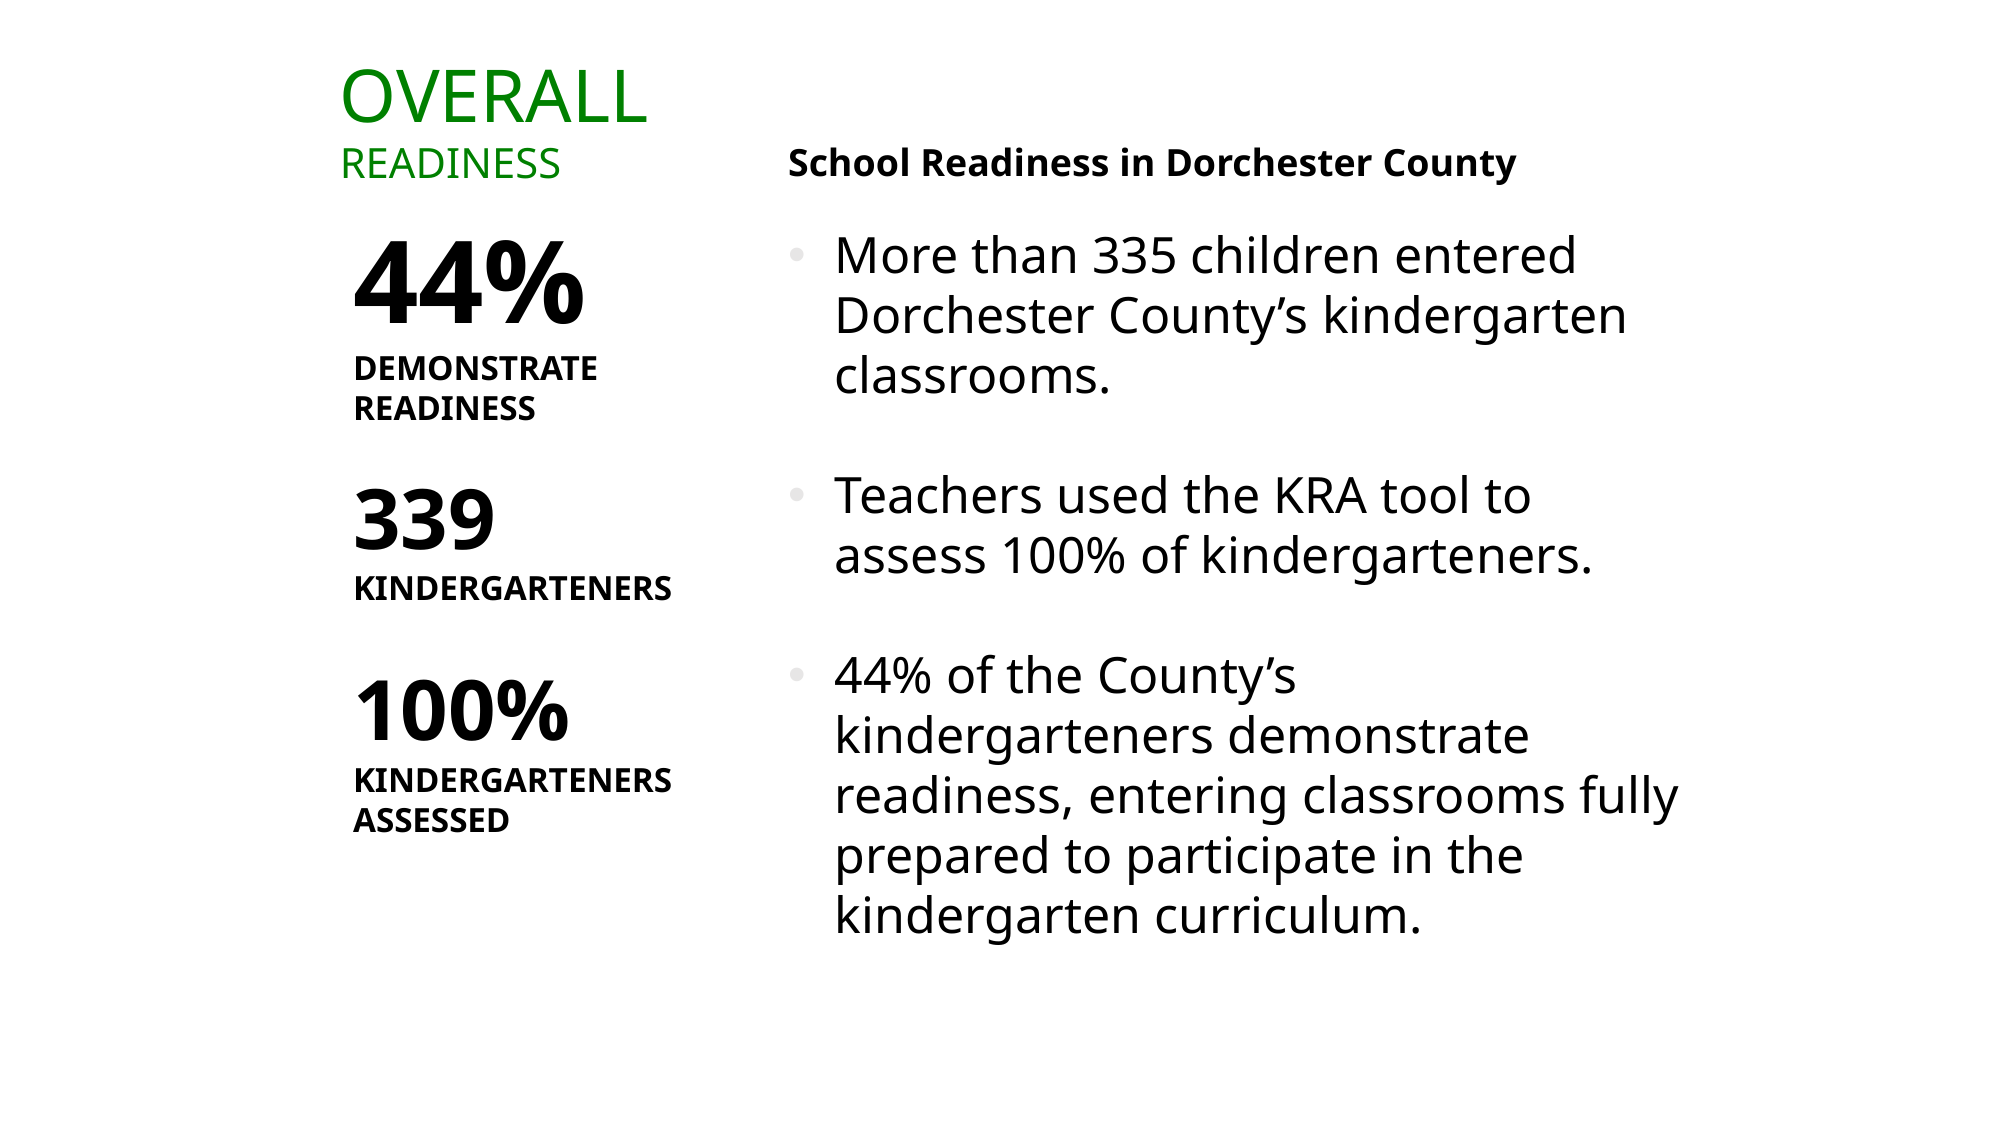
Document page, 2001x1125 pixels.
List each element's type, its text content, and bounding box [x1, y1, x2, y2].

text_box 44% demonstrate readiness 339 kindergarteners 100% kindergarteners assessed [338, 202, 773, 852]
text_box School Readiness in Dorchester County More than 335 children entered Dorchester County’s kindergarten classrooms. Teachers used the KRA tool to assess 100% of kindergarteners. 44% of the County’s kindergarteners demonstrate readiness, entering classrooms fully prepared to participate in the kindergarten curriculum. [773, 131, 1696, 982]
text_box OVERALL readiness [324, 32, 1693, 203]
